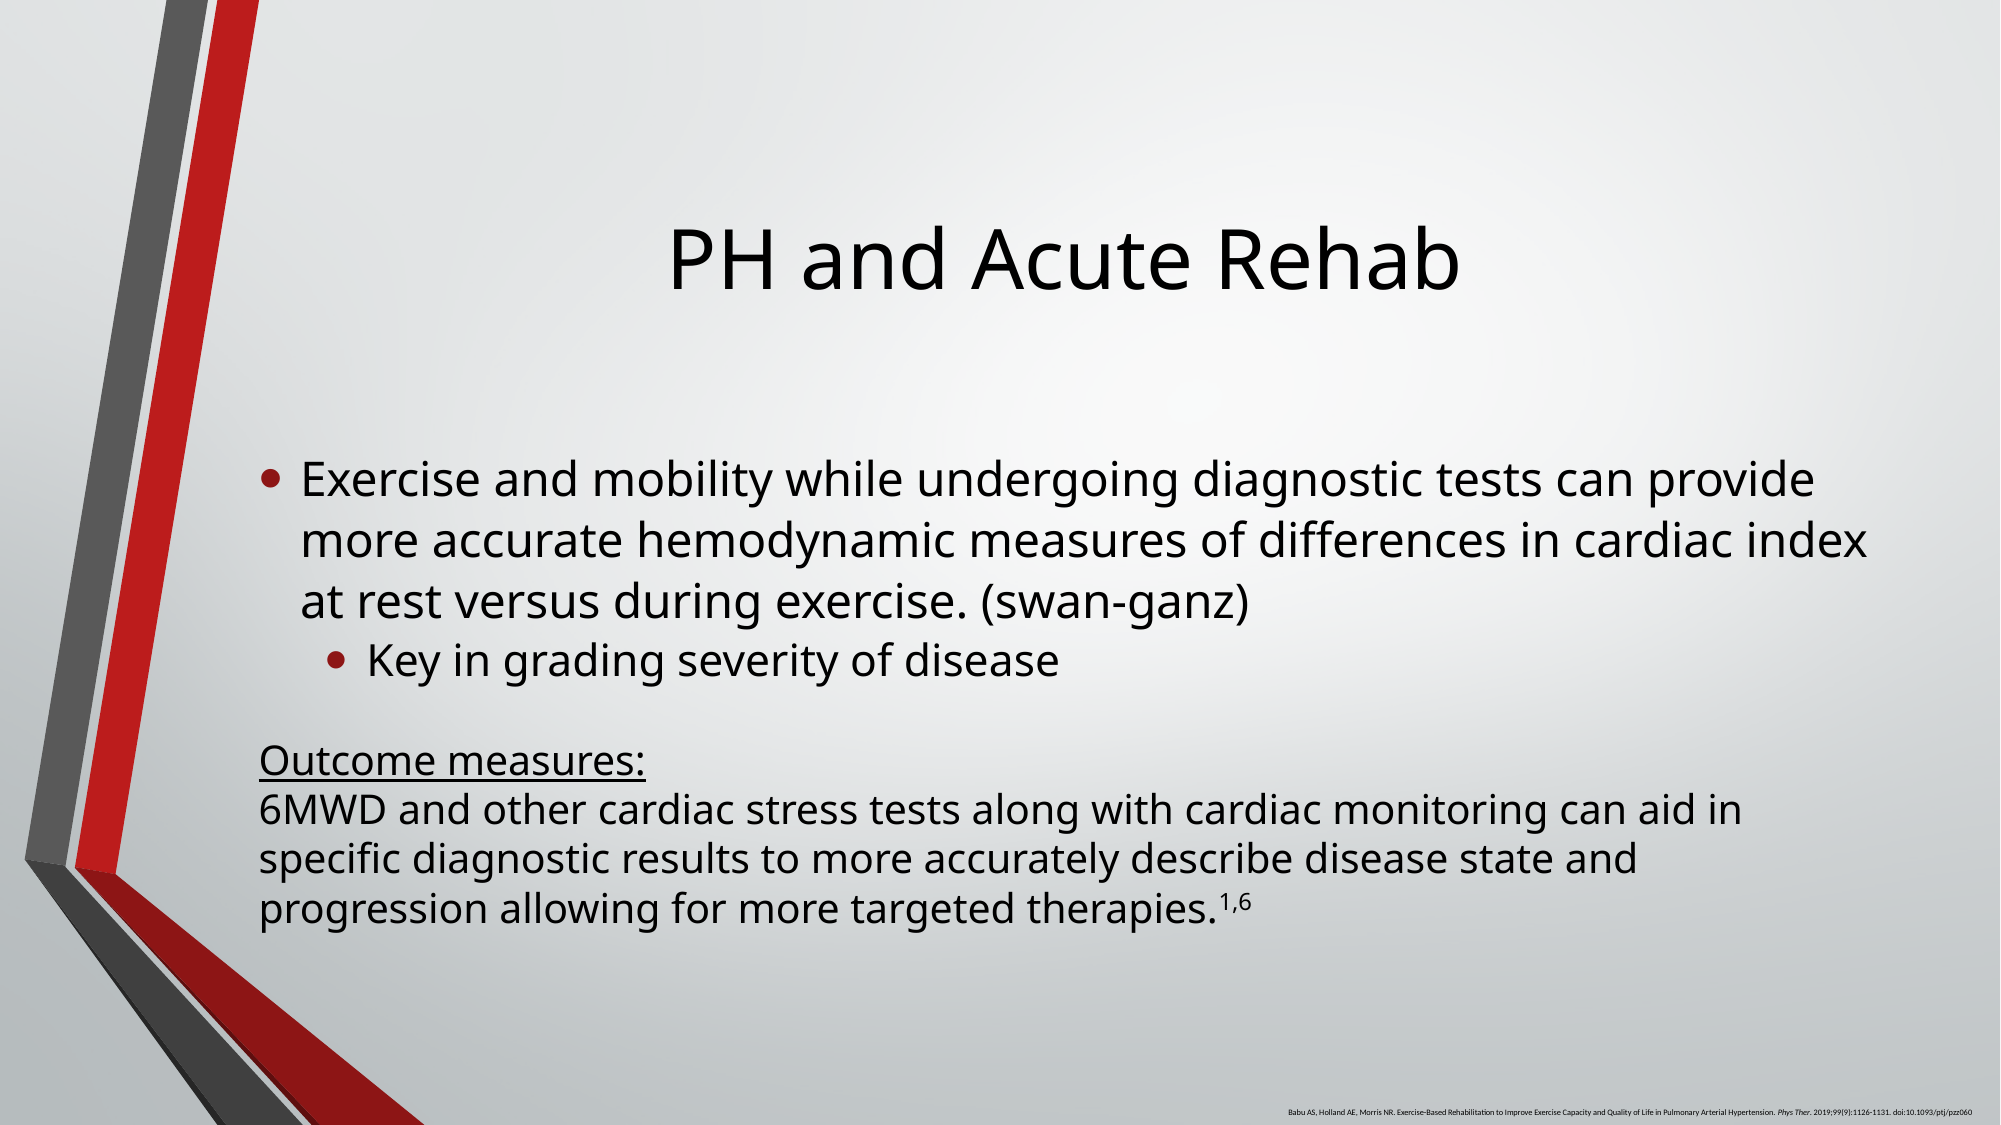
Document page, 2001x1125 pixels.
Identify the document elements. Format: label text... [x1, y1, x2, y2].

title PH and Acute Rehab [243, 112, 1887, 400]
list Exercise and mobility while undergoing diagnostic tests can provide more accurate hemodynamic measures of differences in cardiac index at rest versus during exercise. (swan-ganz) Key in grading severity of disease Outcome measures: 6MWD and other cardiac stress tests along with cardiac monitoring can aid in specific diagnostic results to more accurately describe disease state and progression allowing for more targeted therapies.1,6 [243, 437, 1887, 950]
text_box Babu AS, Holland AE, Morris NR. Exercise-Based Rehabilitation to Improve Exercise Capacity and Quality of Life in Pulmonary Arterial Hypertension. Phys Ther. 2019;99(9):1126-1131. doi:10.1093/ptj/pzz060 [1273, 1099, 2000, 1125]
